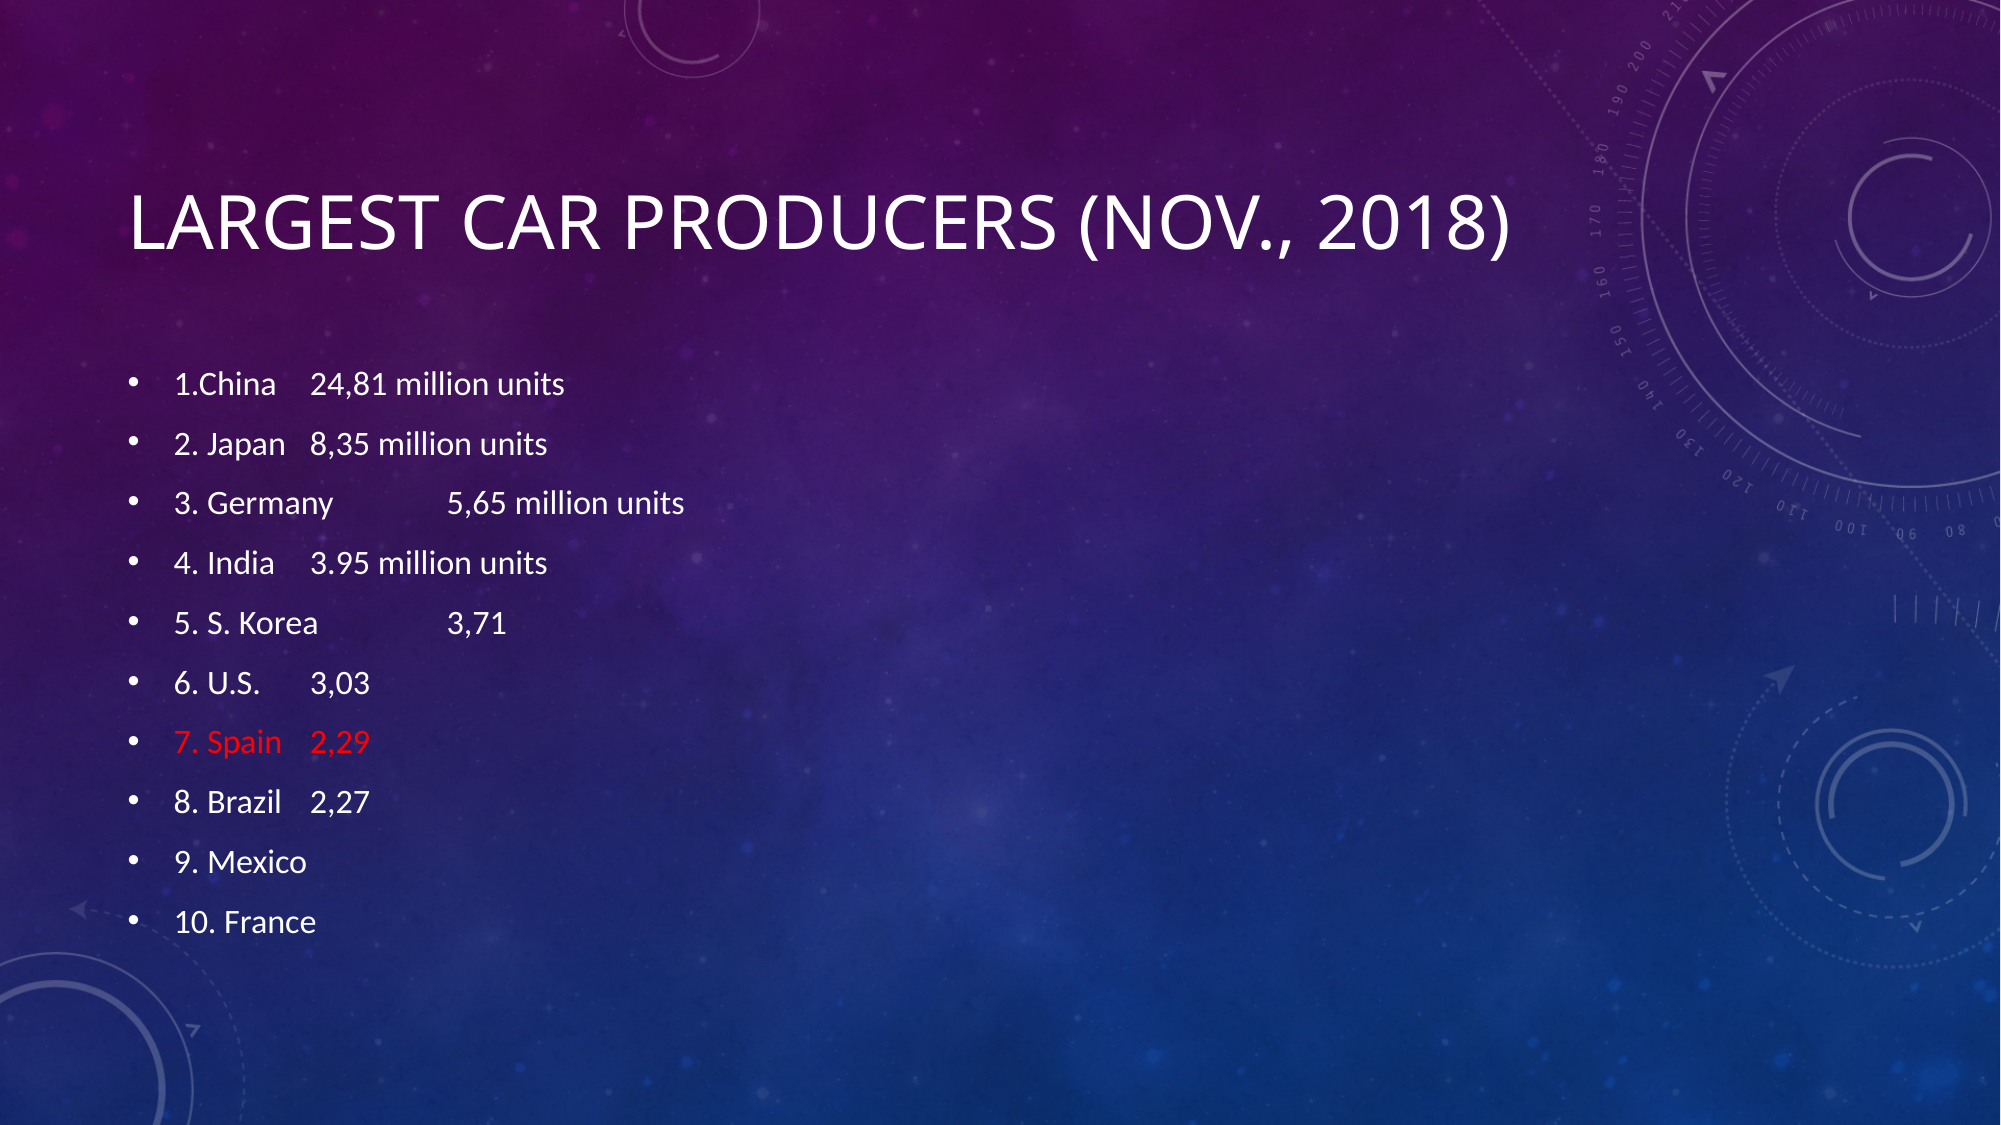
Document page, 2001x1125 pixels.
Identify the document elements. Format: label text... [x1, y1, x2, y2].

title Largest car producers (Nov., 2018) [112, 99, 1775, 339]
list 1.China 24,81 million units 2. Japan 8,35 million units 3. Germany 5,65 million units 4. India 3.95 million units 5. S. Korea 3,71 6. U.S. 3,03 7. Spain 2,29 8. Brazil 2,27 9. Mexico 10. France [112, 351, 1775, 950]
picture [0, 0, 2001, 1125]
